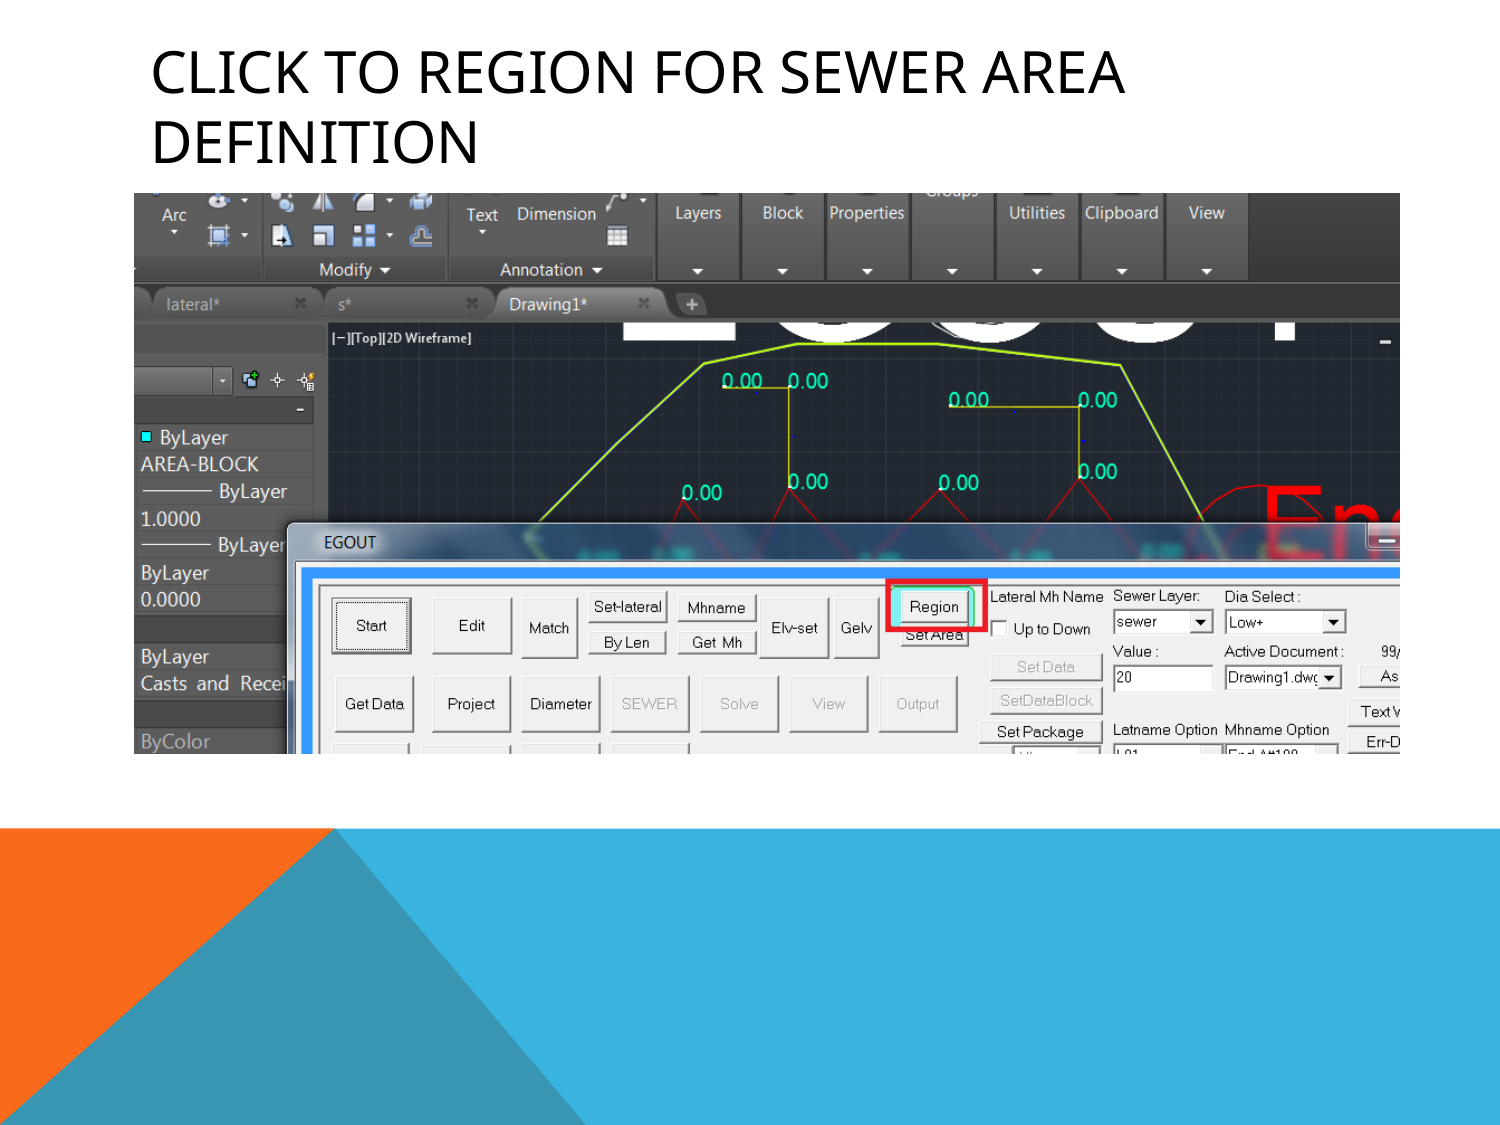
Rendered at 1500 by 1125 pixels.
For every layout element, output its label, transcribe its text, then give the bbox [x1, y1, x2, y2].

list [134, 193, 1401, 755]
title Click to region for sewer area definition [135, 60, 1413, 150]
